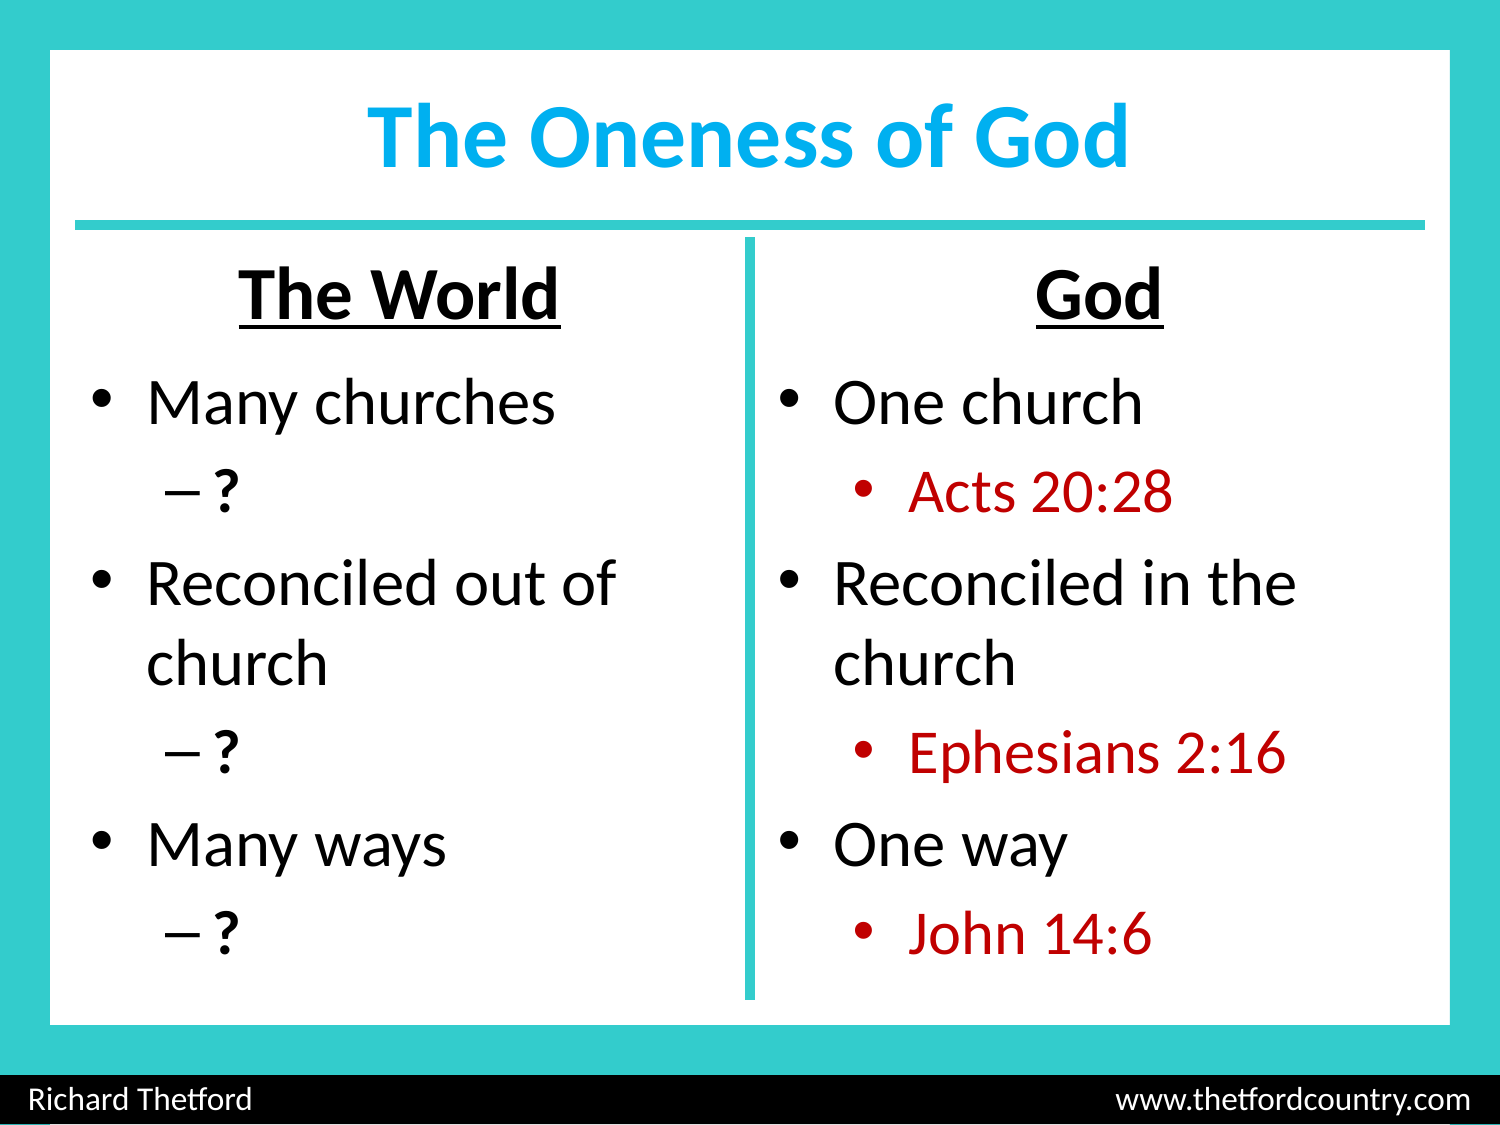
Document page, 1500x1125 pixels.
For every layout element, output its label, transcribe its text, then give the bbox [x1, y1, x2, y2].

text_box [0, 52, 52, 1023]
text_box [1448, 52, 1500, 1023]
title The Oneness of God [75, 52, 1425, 213]
text_box [0, 0, 1500, 52]
text_box The World [75, 237, 725, 343]
text_box [0, 1023, 1500, 1077]
list Many churches ? Reconciled out of church ? Many ways ? [75, 350, 738, 1023]
text_box Richard Thetford www.thetfordcountry.com [0, 1077, 1500, 1125]
text_box God [774, 237, 1425, 343]
text_box One church Acts 20:28 Reconciled in the church Ephesians 2:16 One way John 14:6 [762, 349, 1425, 1025]
